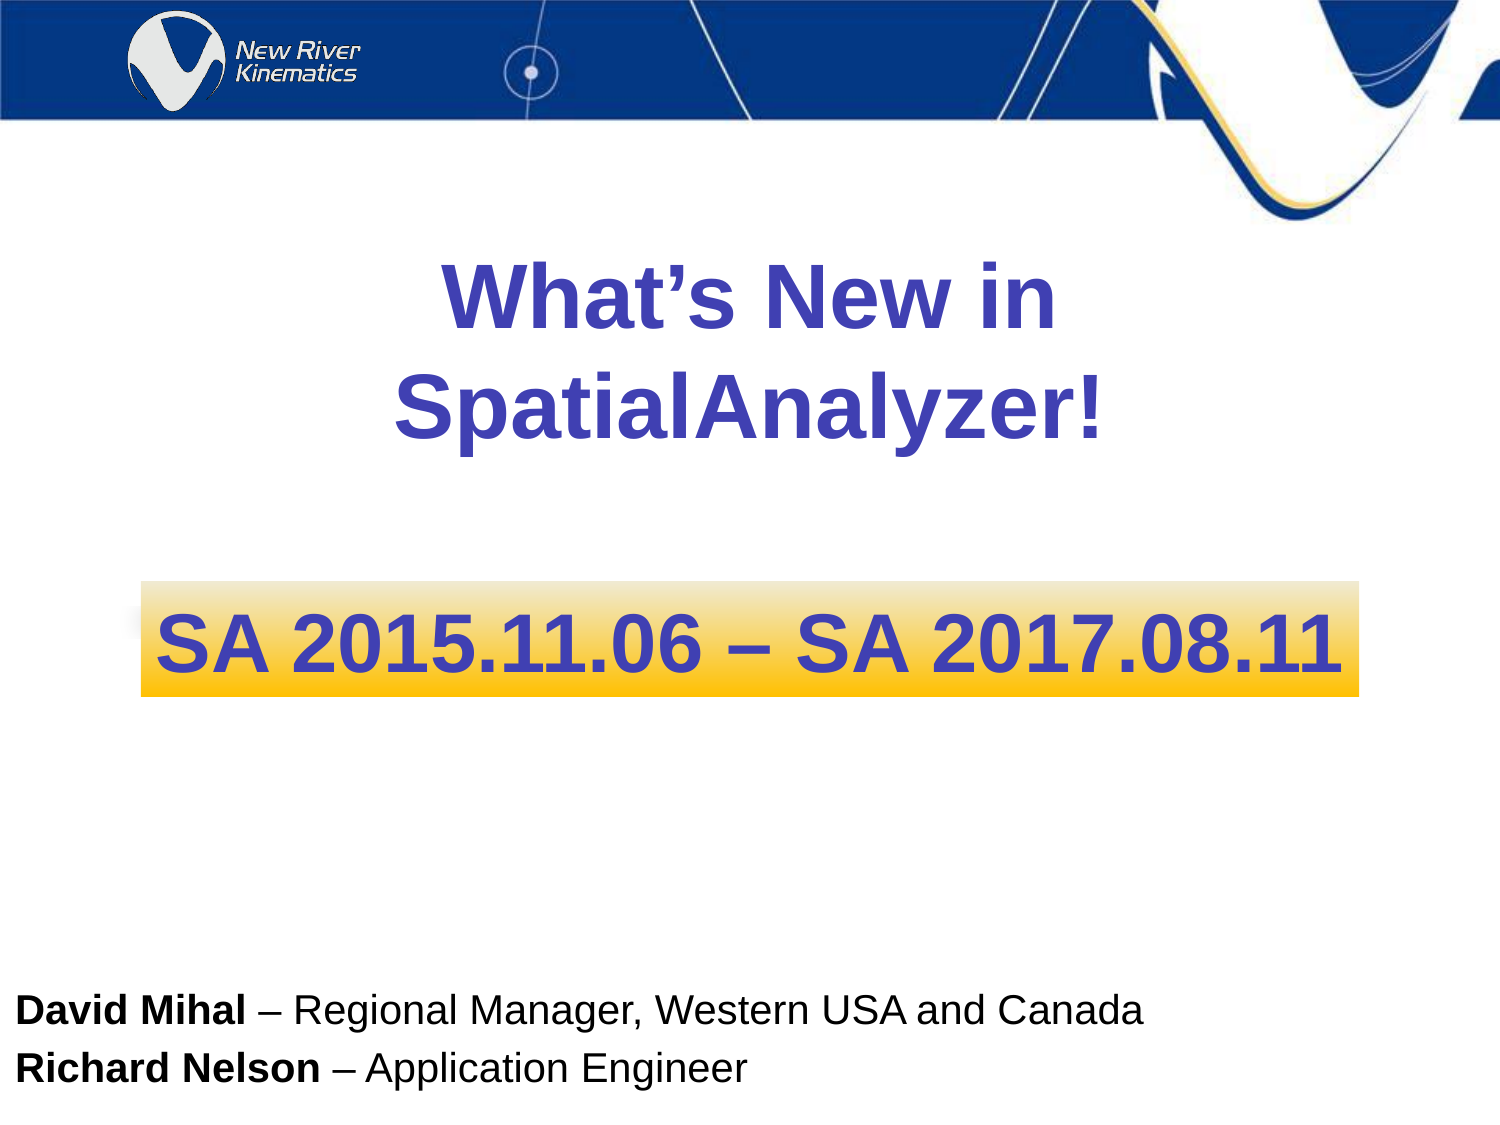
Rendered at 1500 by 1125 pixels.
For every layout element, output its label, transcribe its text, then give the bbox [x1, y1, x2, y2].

picture [0, 0, 1500, 974]
title What’s New in SpatialAnalyzer! [112, 226, 1388, 468]
subtitle David Mihal – Regional Manager, Western USA and Canada Richard Nelson – Application Engineer [0, 974, 1500, 1125]
text_box SA 2015.11.06 – SA 2017.08.11 [140, 581, 1360, 697]
